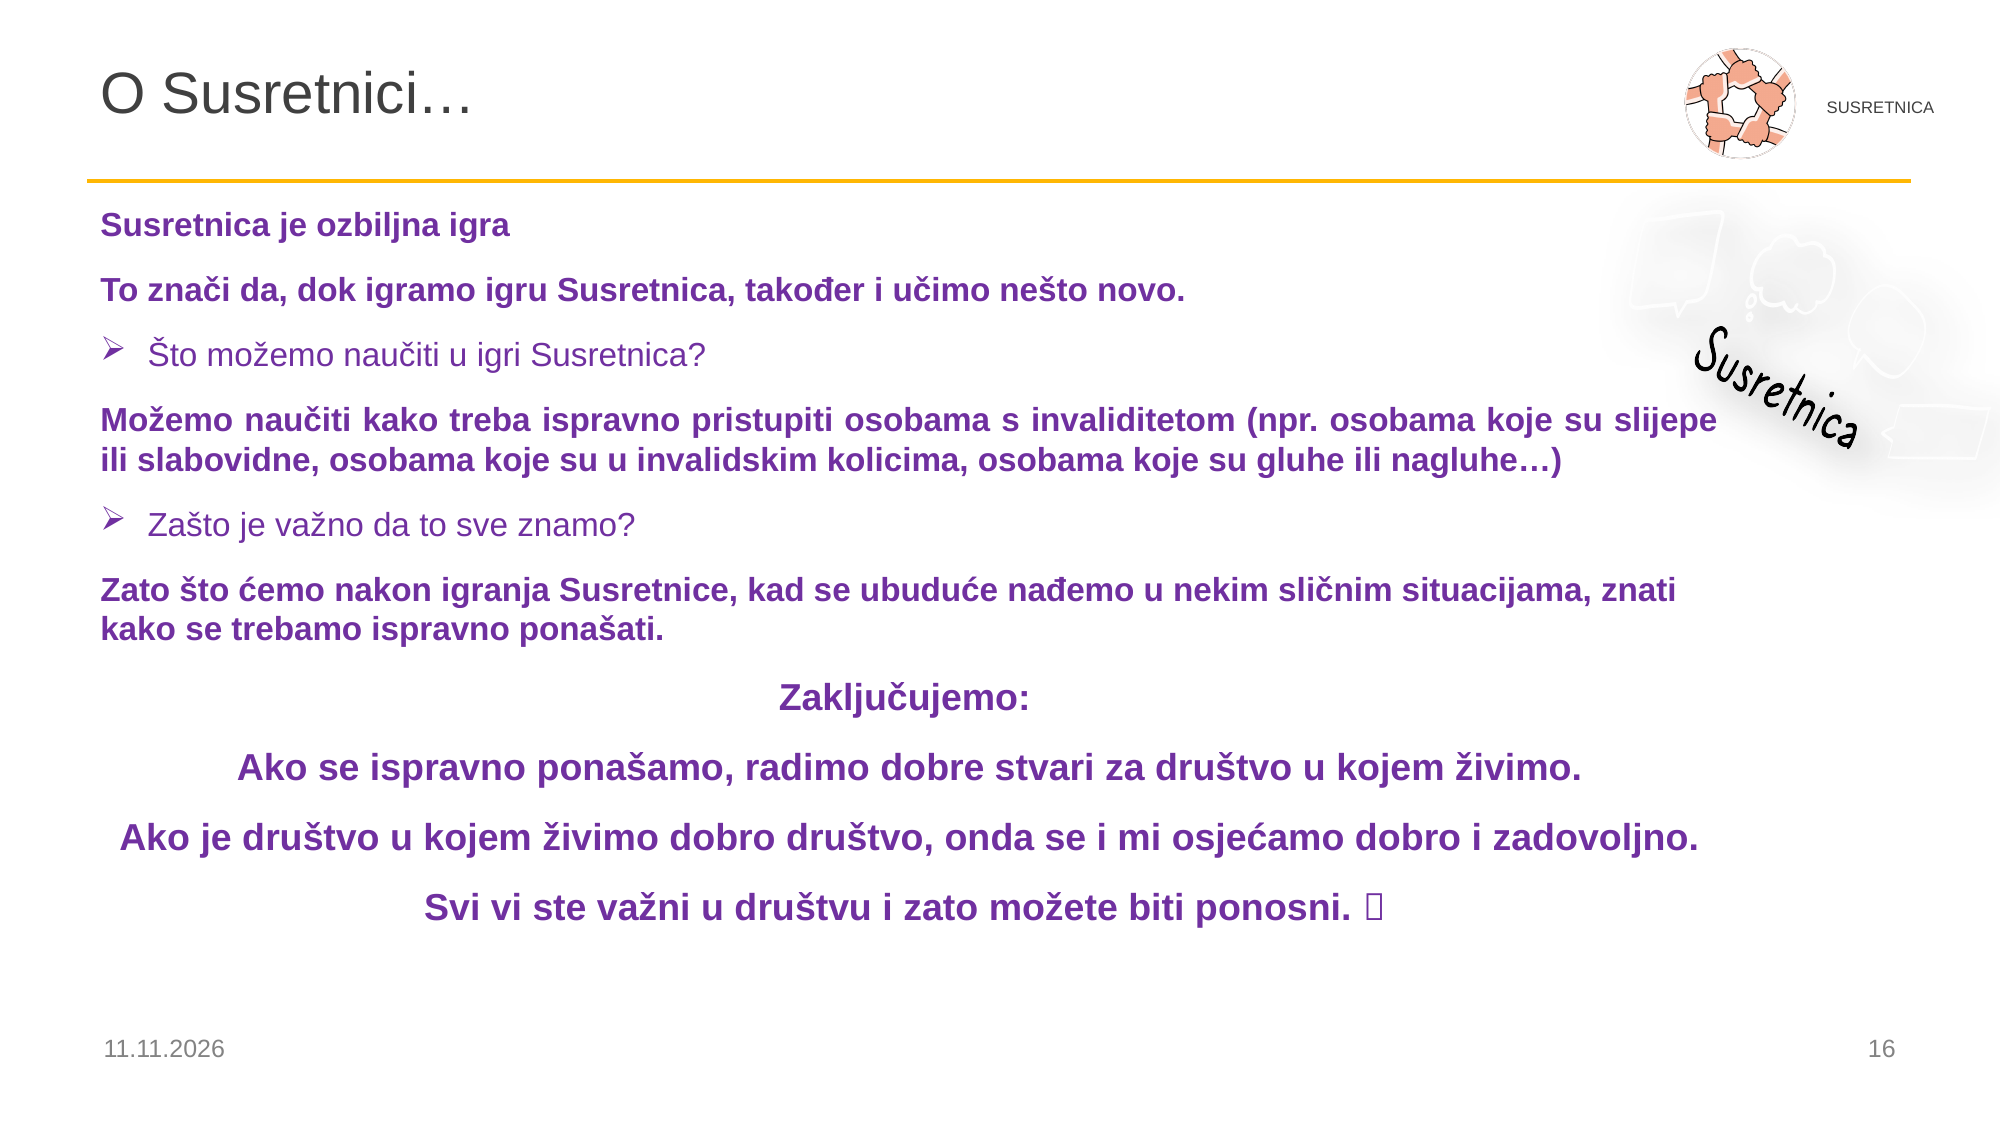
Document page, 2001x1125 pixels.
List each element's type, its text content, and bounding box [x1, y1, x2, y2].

picture [1585, 165, 2000, 524]
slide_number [88, 1017, 626, 1078]
list Susretnica je ozbiljna igra To znači da, dok igramo igru Susretnica, također i učimo nešto novo. Što možemo naučiti u igri Susretnica? Možemo naučiti kako treba ispravno pristupiti osobama s invaliditetom (npr. osobama koje su slijepe ili slabovidne, osobama koje su u invalidskim kolicima, osobama koje su gluhe ili nagluhe…) Zašto je važno da to sve znamo? Zato što ćemo nakon igranja Susretnice, kad se ubuduće nađemo u nekim sličnim situacijama, znati kako se trebamo ispravno ponašati. Zaključujemo: Ako se ispravno ponašamo, radimo dobre stvari za društvo u kojem živimo. Ako je društvo u kojem živimo dobro društvo, onda se i mi osjećamo dobro i zadovoljno. Svi vi ste važni u društvu i zato možete biti ponosni.  [85, 195, 1735, 1032]
slide_number 16 [1373, 1017, 1911, 1078]
title O Susretnici… [85, 47, 1953, 165]
